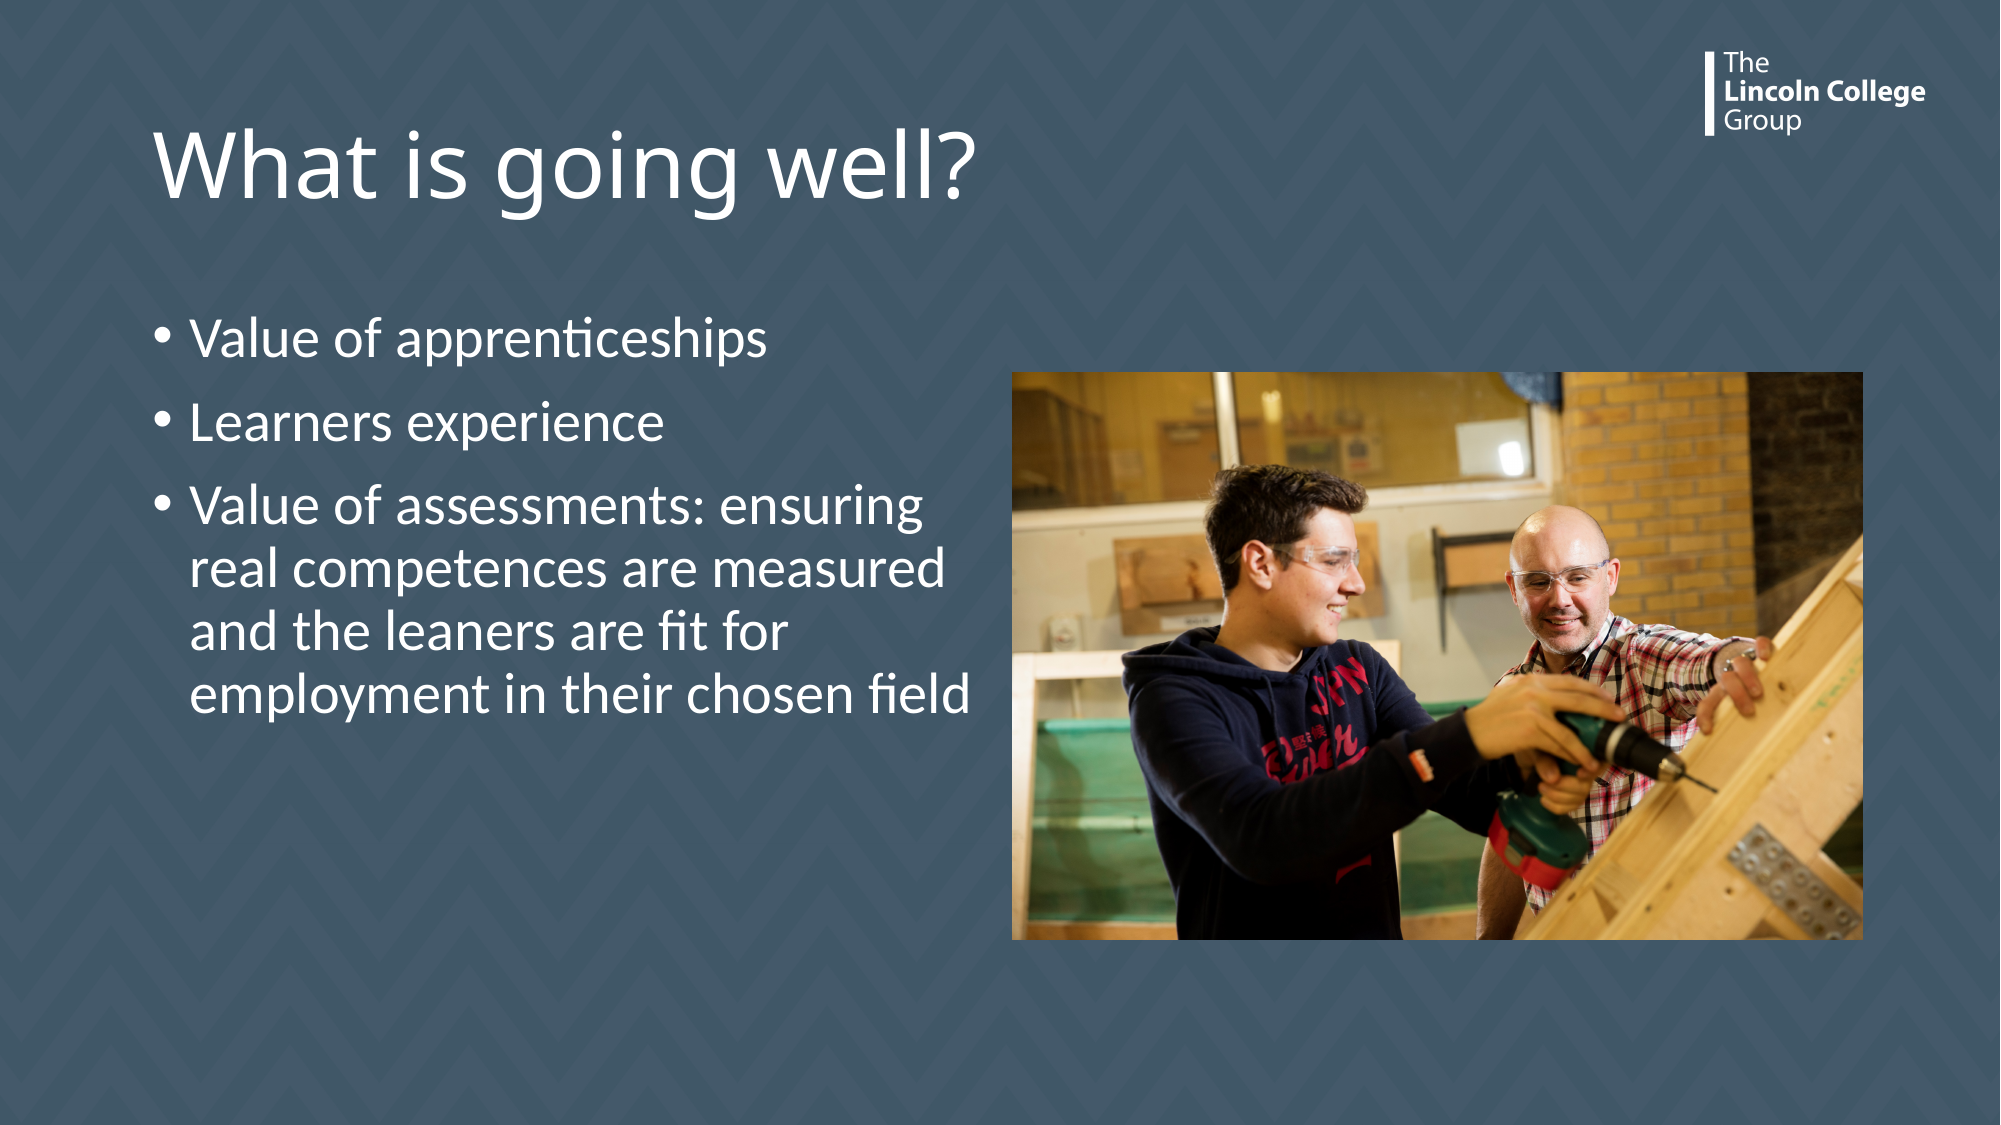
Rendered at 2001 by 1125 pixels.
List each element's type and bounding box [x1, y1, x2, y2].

list [1012, 372, 1863, 940]
picture [0, 0, 2000, 1125]
